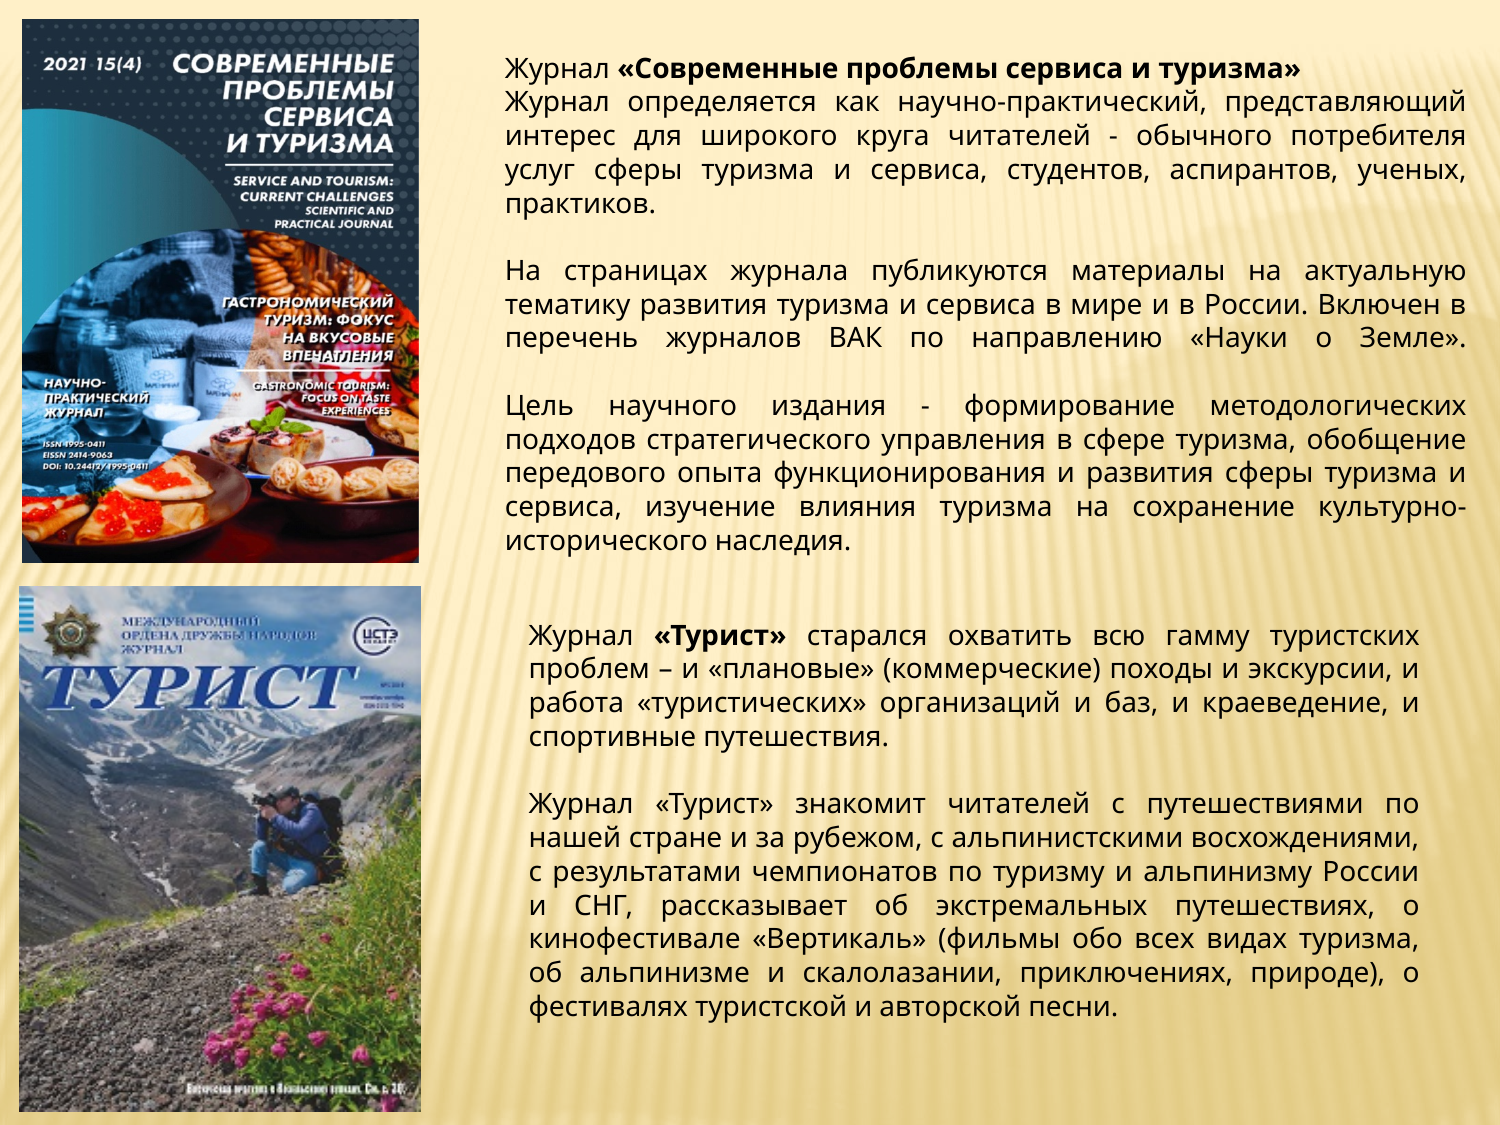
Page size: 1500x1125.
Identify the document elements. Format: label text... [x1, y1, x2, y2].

text_box Журнал «Турист» старался охватить всю гамму туристских проблем – и «плановые» (коммерческие) походы и экскурсии, и работа «туристических» организаций и баз, и краеведение, и спортивные путешествия. Журнал «Турист» знакомит читателей с путешествиями по нашей стране и за рубежом, с альпинистскими восхождениями, с результатами чемпионатов по туризму и альпинизму России и СНГ, рассказывает об экстремальных путешествиях, о кинофестивале «Вертикаль» (фильмы обо всех видах туризма, об альпинизме и скалолазании, приключениях, природе), о фестивалях туристской и авторской песни. [513, 609, 1436, 1030]
picture [21, 18, 420, 563]
picture [18, 585, 421, 1113]
text_box Журнал «Современные проблемы сервиса и туризма» Журнал определяется как научно-практический, представляющий интерес для широкого круга читателей - обычного потребителя услуг сферы туризма и сервиса, студентов, аспирантов, ученых, практиков. На страницах журнала публикуются материалы на актуальную тематику развития туризма и сервиса в мире и в России. Включен в перечень журналов ВАК по направлению «Науки о Земле». Цель научного издания - формирование методологических подходов стратегического управления в сфере туризма, обобщение передового опыта функционирования и развития сферы туризма и сервиса, изучение влияния туризма на сохранение культурно-исторического наследия. [490, 42, 1483, 564]
